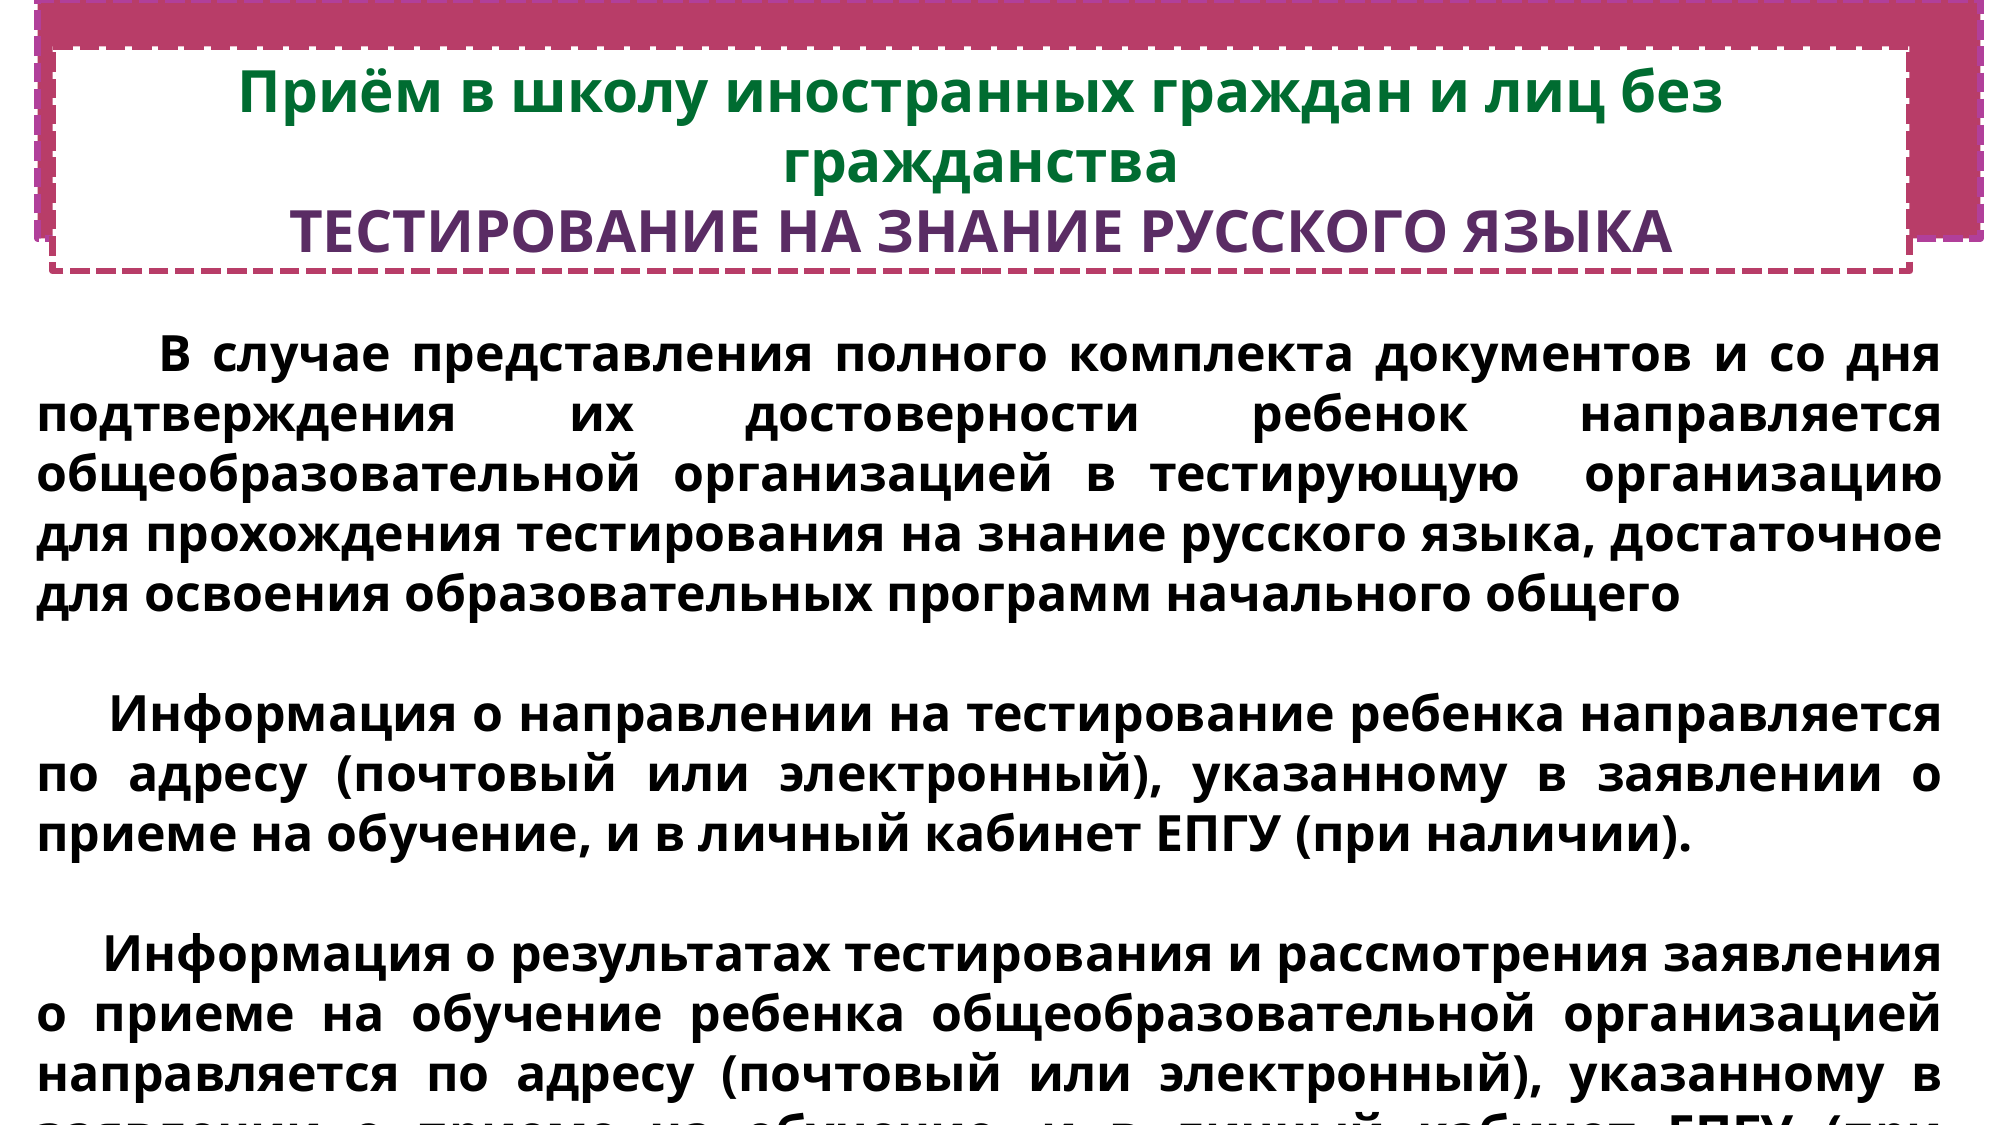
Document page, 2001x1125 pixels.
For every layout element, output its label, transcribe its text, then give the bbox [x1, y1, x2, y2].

text_box [34, 0, 1984, 242]
text_box [21, 274, 1997, 1125]
text_box В случае представления полного комплекта документов и со дня подтверждения их достоверности ребенок направляется общеобразовательной организацией в тестирующую организацию для прохождения тестирования на знание русского языка, достаточное для освоения образовательных программ начального общего Информация о направлении на тестирование ребенка направляется по адресу (почтовый или электронный), указанному в заявлении о приеме на обучение, и в личный кабинет ЕПГУ (при наличии). Информация о результатах тестирования и рассмотрения заявления о приеме на обучение ребенка общеобразовательной организацией направляется по адресу (почтовый или электронный), указанному в заявлении о приеме на обучение, и в личный кабинет ЕПГУ (при наличии). [21, 314, 1959, 1125]
text_box Приём в школу иностранных граждан и лиц без гражданства ТЕСТИРОВАНИЕ НА ЗНАНИЕ РУССКОГО ЯЗЫКА [49, 43, 1913, 238]
list [37, 238, 1959, 274]
